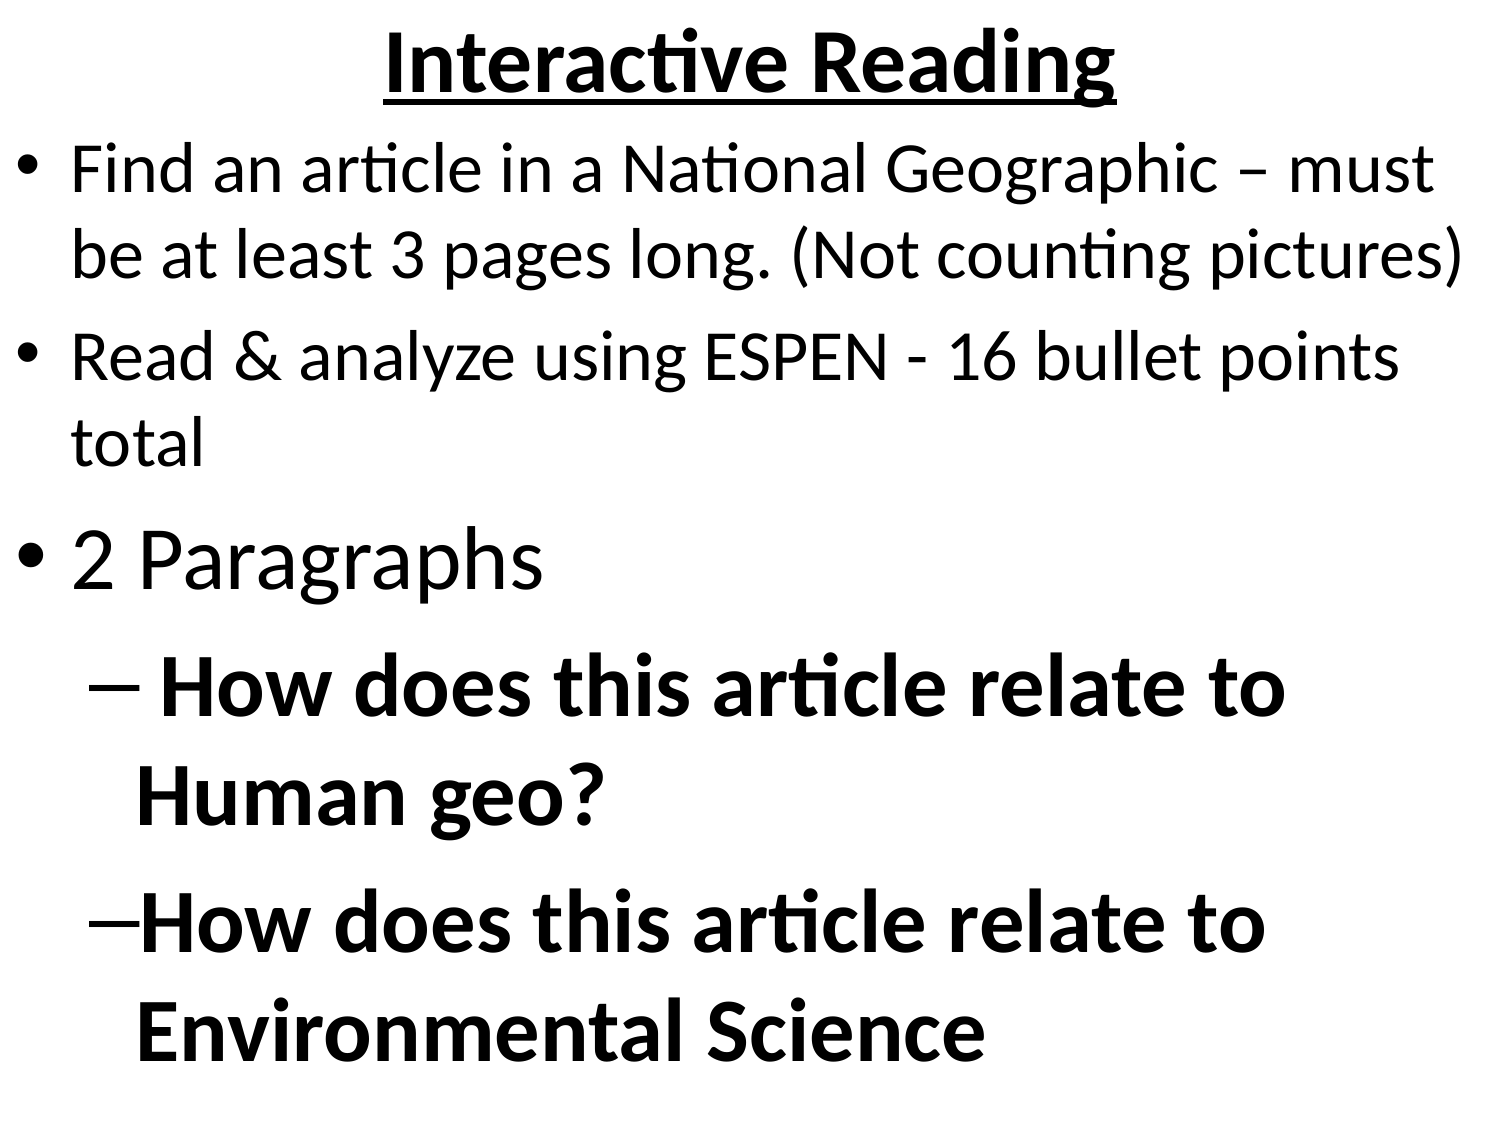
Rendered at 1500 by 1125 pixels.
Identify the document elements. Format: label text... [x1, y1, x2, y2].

list Find an article in a National Geographic – must be at least 3 pages long. (Not counting pictures) Read & analyze using ESPEN - 16 bullet points total 2 Paragraphs How does this article relate to Human geo? How does this article relate to Environmental Science [0, 112, 1500, 1088]
title Interactive Reading [75, 0, 1425, 112]
